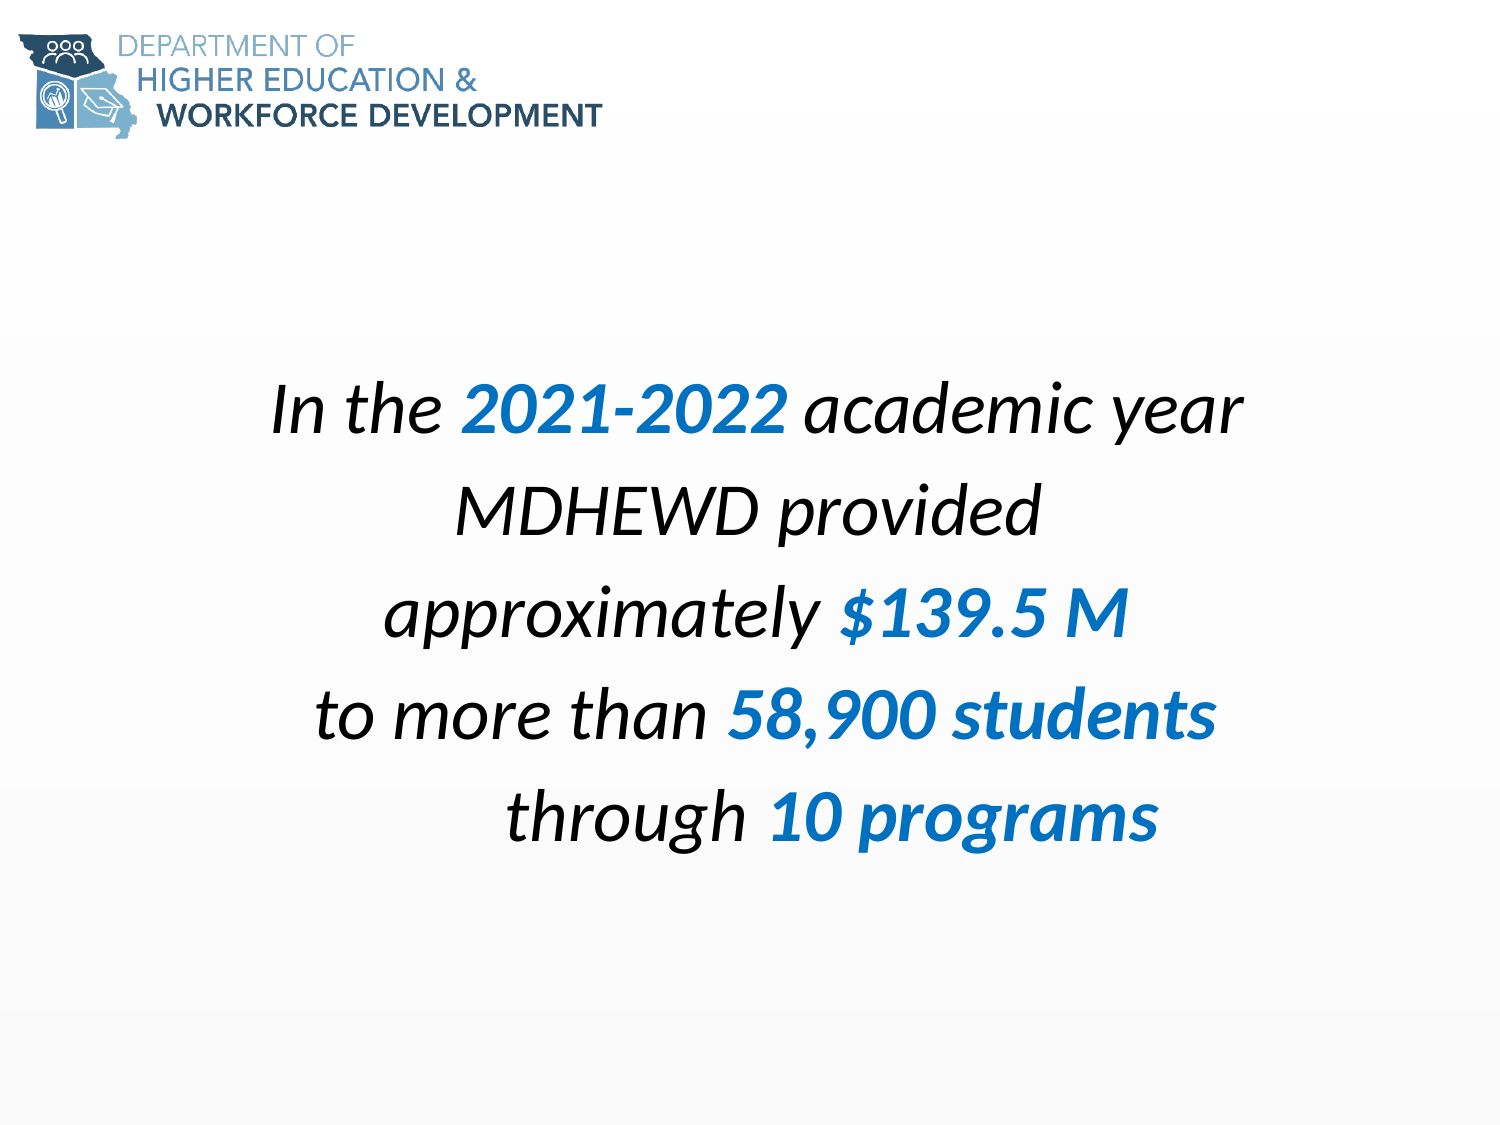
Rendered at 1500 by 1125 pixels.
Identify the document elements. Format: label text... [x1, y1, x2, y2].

picture [18, 30, 603, 140]
list In the 2021-2022 academic year MDHEWD provided approximately $139.5 M to more than 58,900 students through 10 programs [110, 270, 1404, 890]
